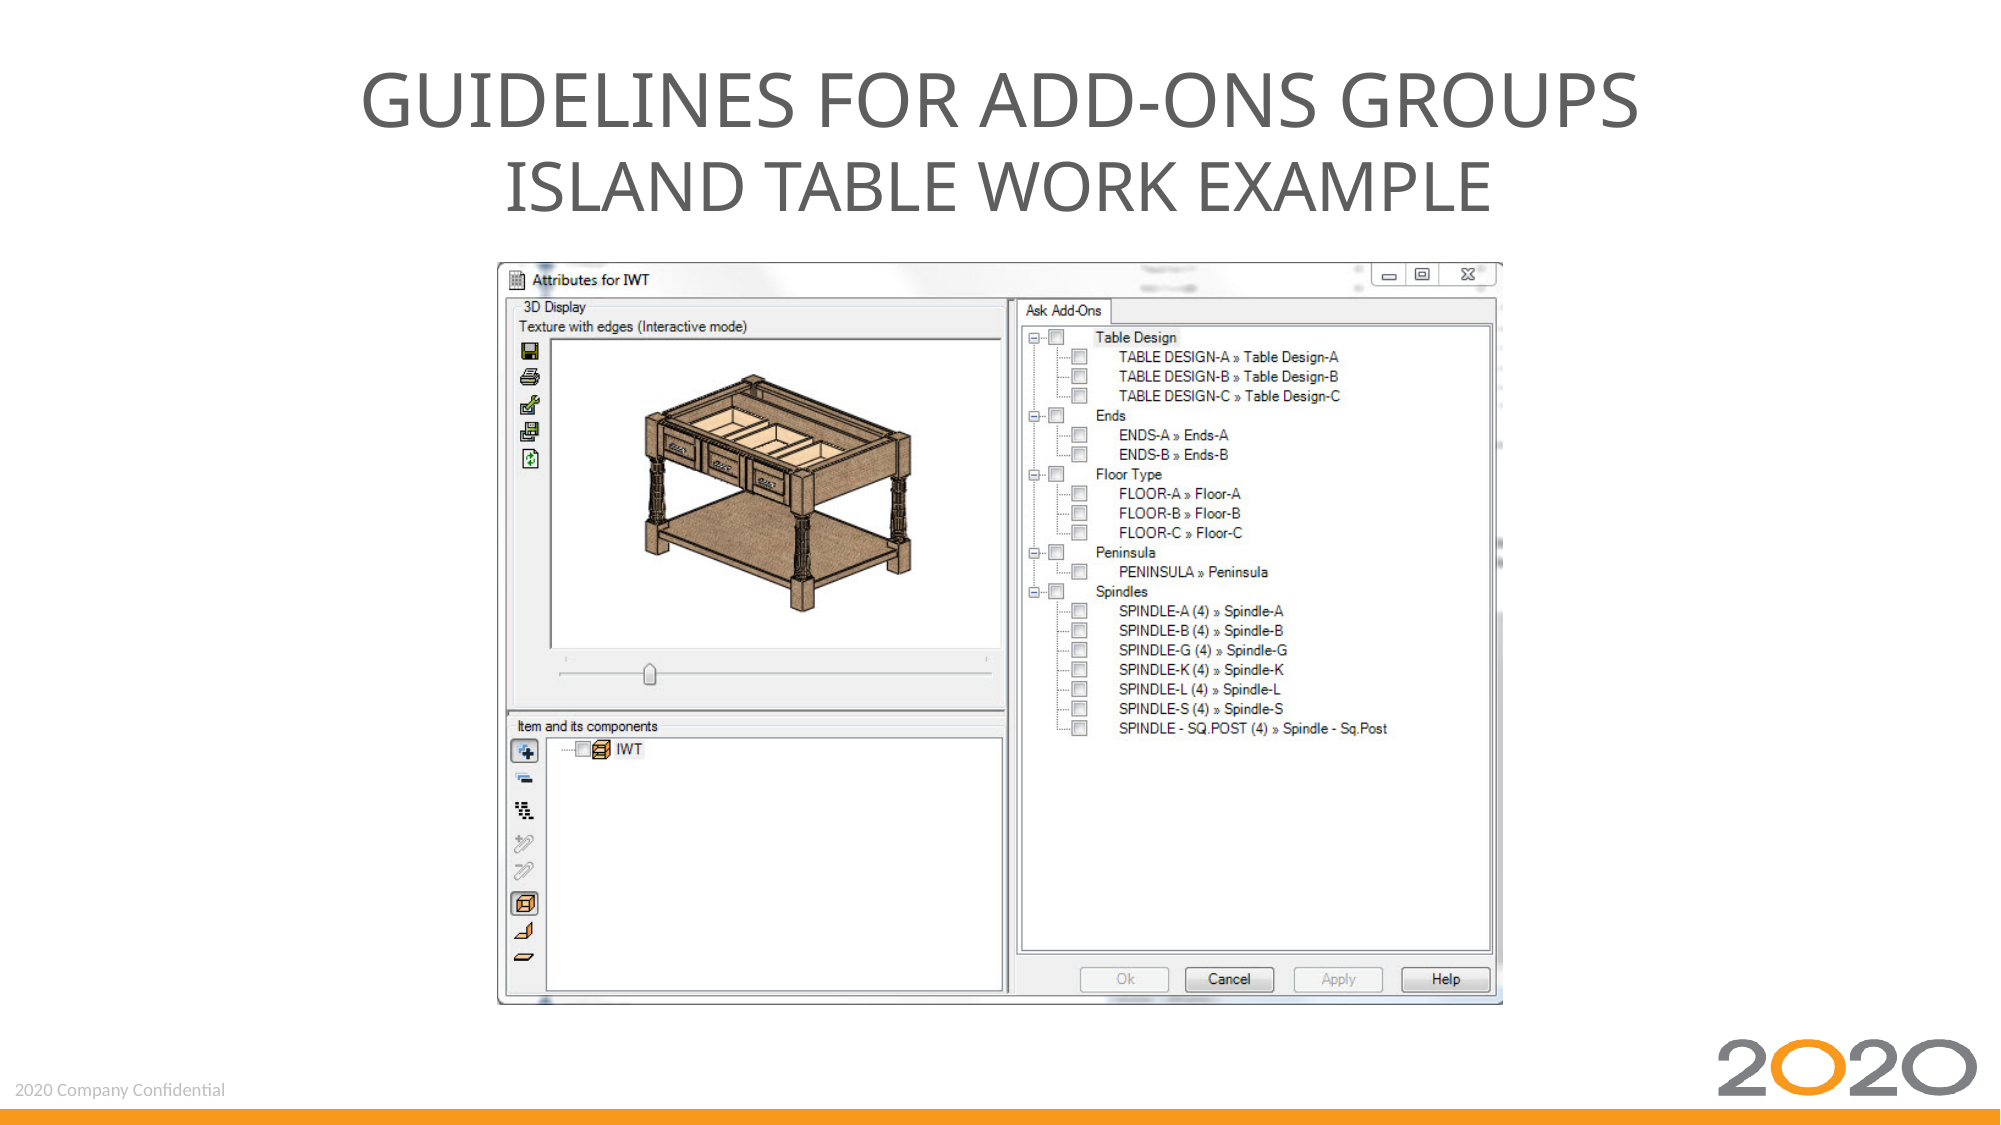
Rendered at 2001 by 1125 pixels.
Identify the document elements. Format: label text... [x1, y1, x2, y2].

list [497, 262, 1503, 1006]
picture [0, 0, 2001, 1125]
title Guidelines for Add-Ons Groups Island Table Work Example [99, 45, 1900, 233]
